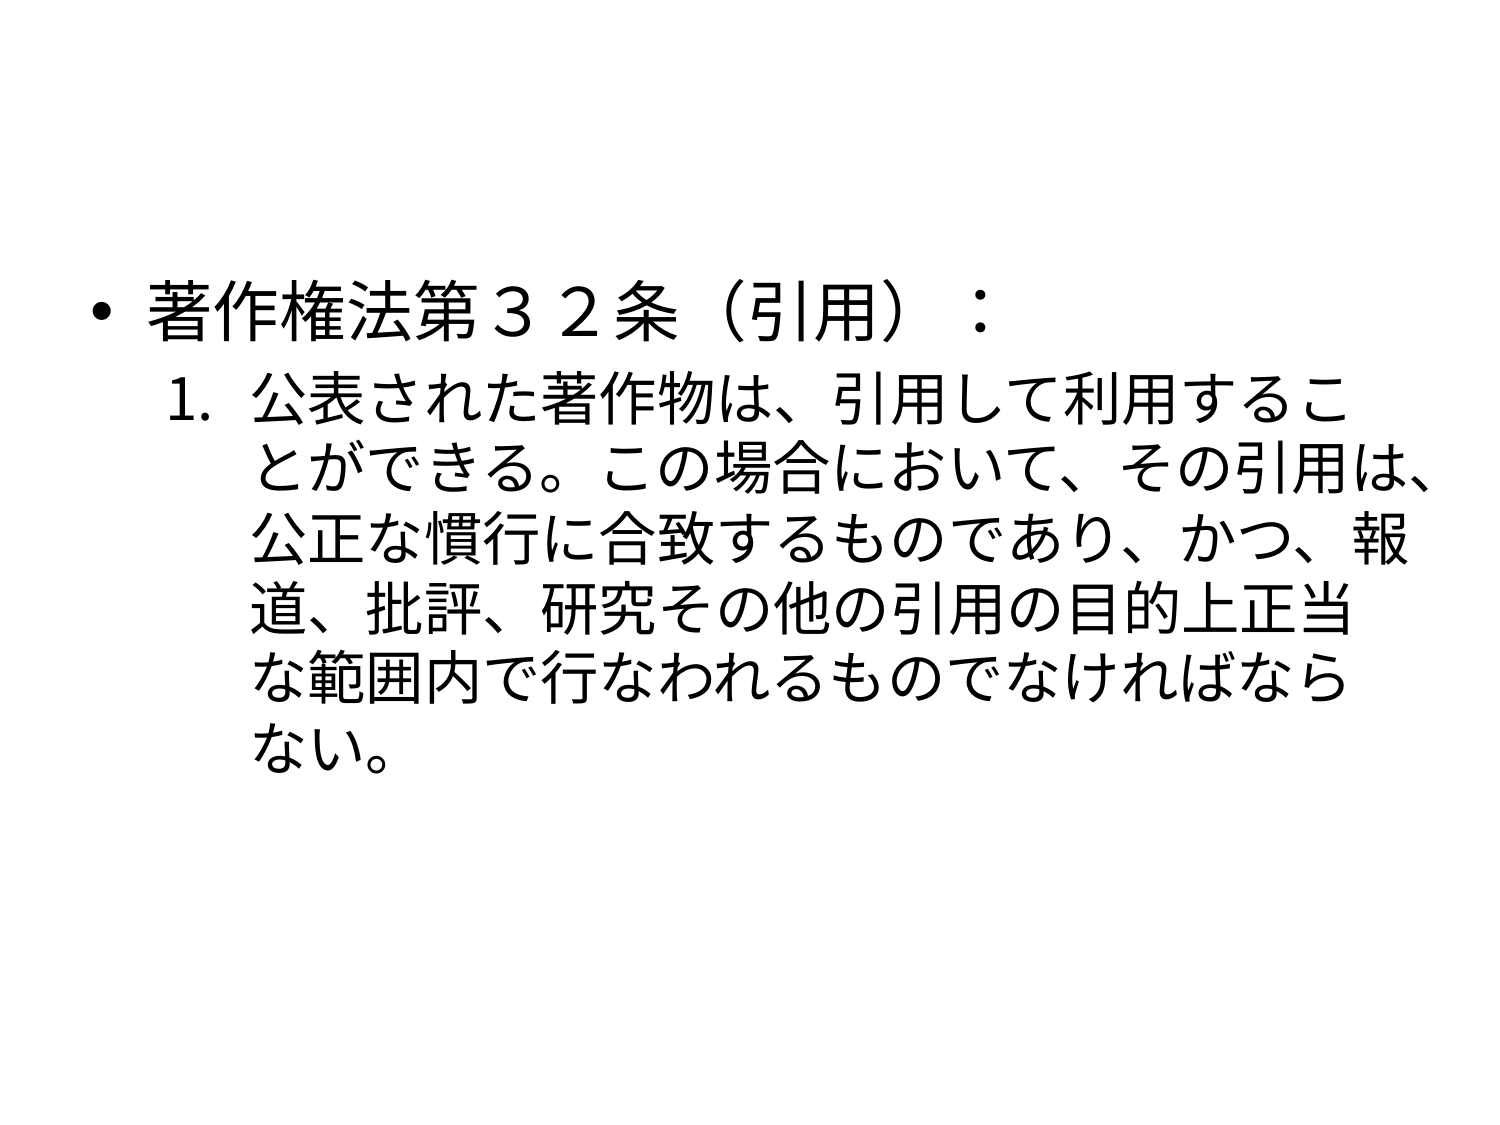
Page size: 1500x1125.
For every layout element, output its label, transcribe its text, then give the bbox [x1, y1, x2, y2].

list 著作権法第３２条（引用）： 公表された著作物は、引用して利用することができる。この場合において、その引用は、公正な慣行に合致するものであり、かつ、報道、批評、研究その他の引用の目的上正当な範囲内で行なわれるものでなければならない。 [75, 262, 1425, 1005]
